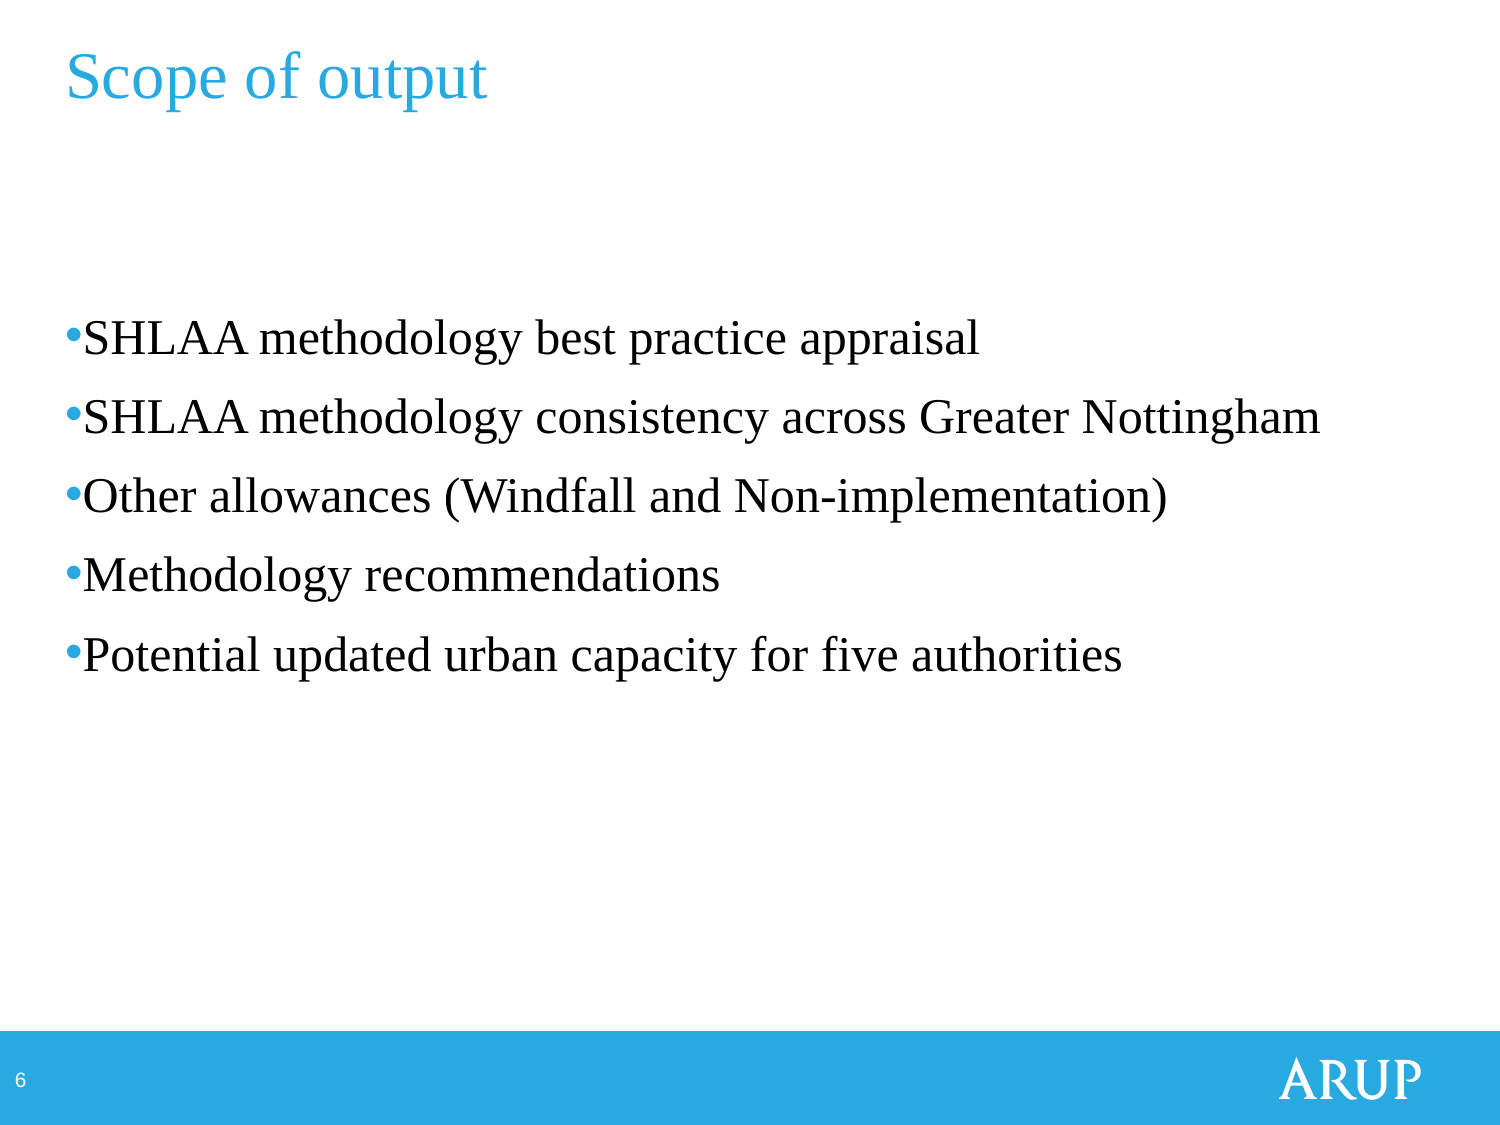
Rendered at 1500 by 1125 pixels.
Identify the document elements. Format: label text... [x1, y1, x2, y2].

list SHLAA methodology best practice appraisal SHLAA methodology consistency across Greater Nottingham Other allowances (Windfall and Non-implementation) Methodology recommendations Potential updated urban capacity for five authorities [65, 310, 1420, 968]
title Scope of output [64, 41, 1420, 137]
